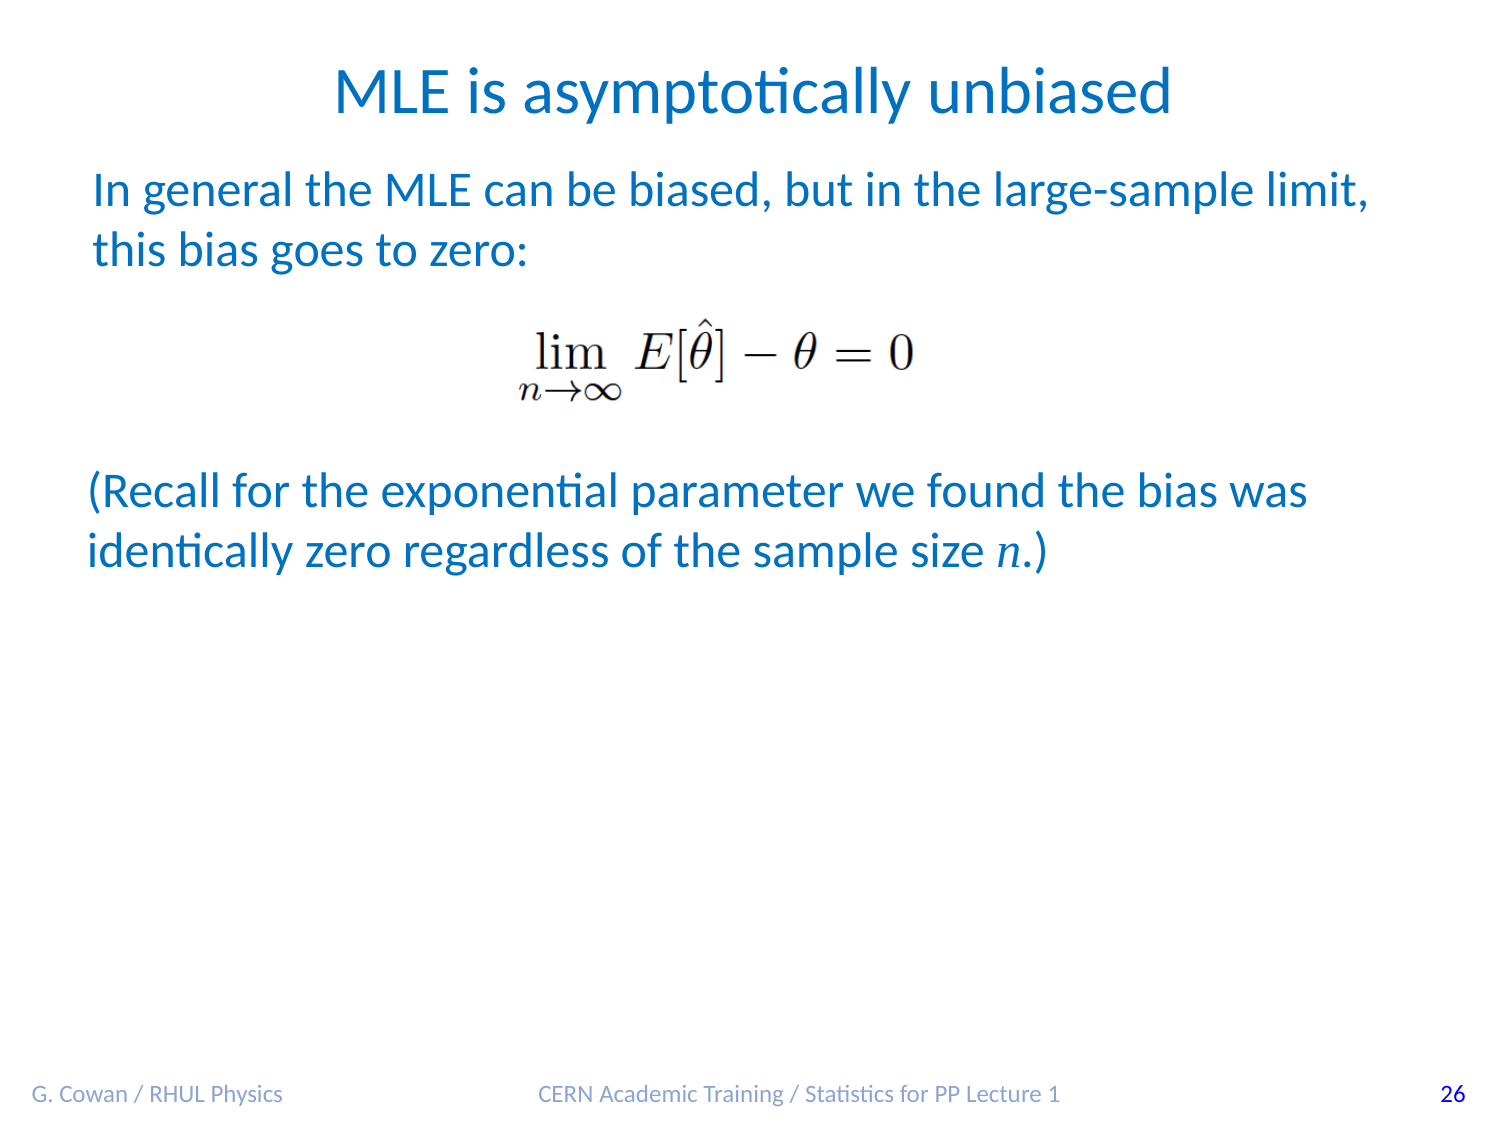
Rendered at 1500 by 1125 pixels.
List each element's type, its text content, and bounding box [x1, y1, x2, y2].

slide_number 26 [1262, 1062, 1481, 1123]
text_box MLE is asymptotically unbiased [80, 39, 1427, 127]
footer CERN Academic Training / Statistics for PP Lecture 1 [338, 1062, 1262, 1123]
text_box (Recall for the exponential parameter we found the bias was identically zero regardless of the sample size n.) [72, 450, 1384, 586]
picture [495, 310, 926, 414]
text_box In general the MLE can be biased, but in the large-sample limit, this bias goes to zero: [77, 148, 1465, 284]
slide_number G. Cowan / RHUL Physics [16, 1062, 338, 1123]
